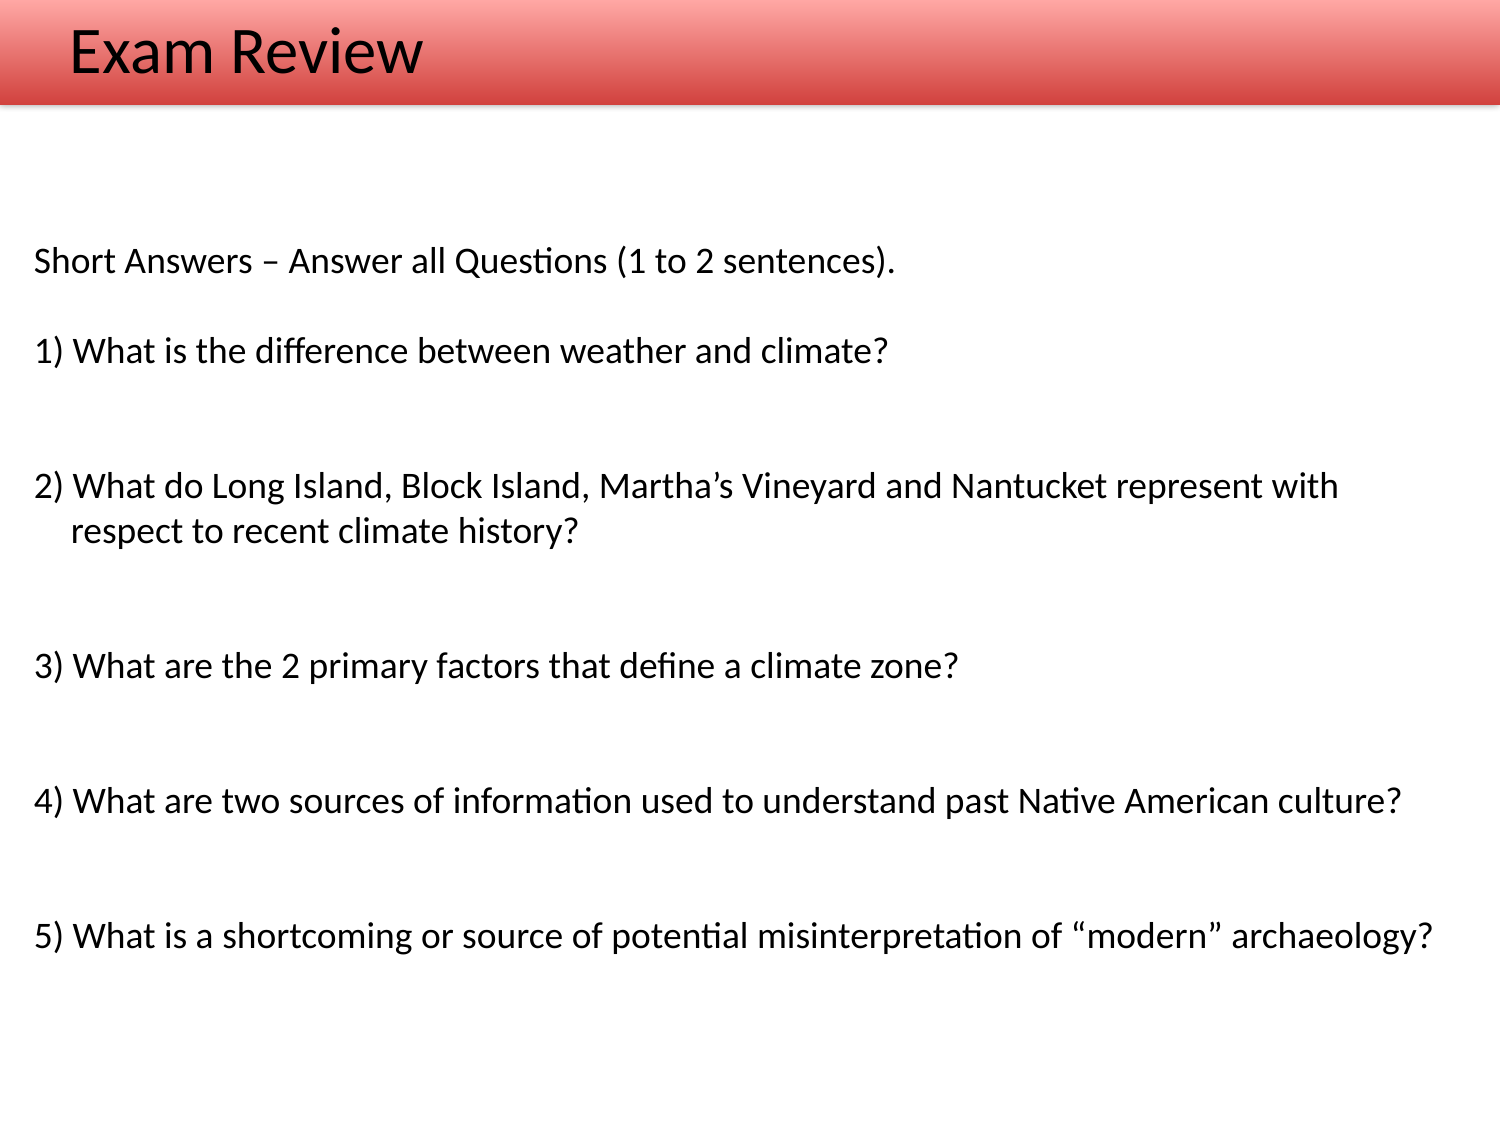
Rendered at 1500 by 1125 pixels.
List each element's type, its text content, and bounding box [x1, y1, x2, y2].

text_box [0, 0, 1500, 105]
text_box Short Answers – Answer all Questions (1 to 2 sentences). 1) What is the difference between weather and climate? 2) What do Long Island, Block Island, Martha’s Vineyard and Nantucket represent with respect to recent climate history? 3) What are the 2 primary factors that define a climate zone? 4) What are two sources of information used to understand past Native American culture? 5) What is a shortcoming or source of potential misinterpretation of “modern” archaeology? [19, 228, 1475, 964]
text_box Exam Review [55, 0, 440, 95]
